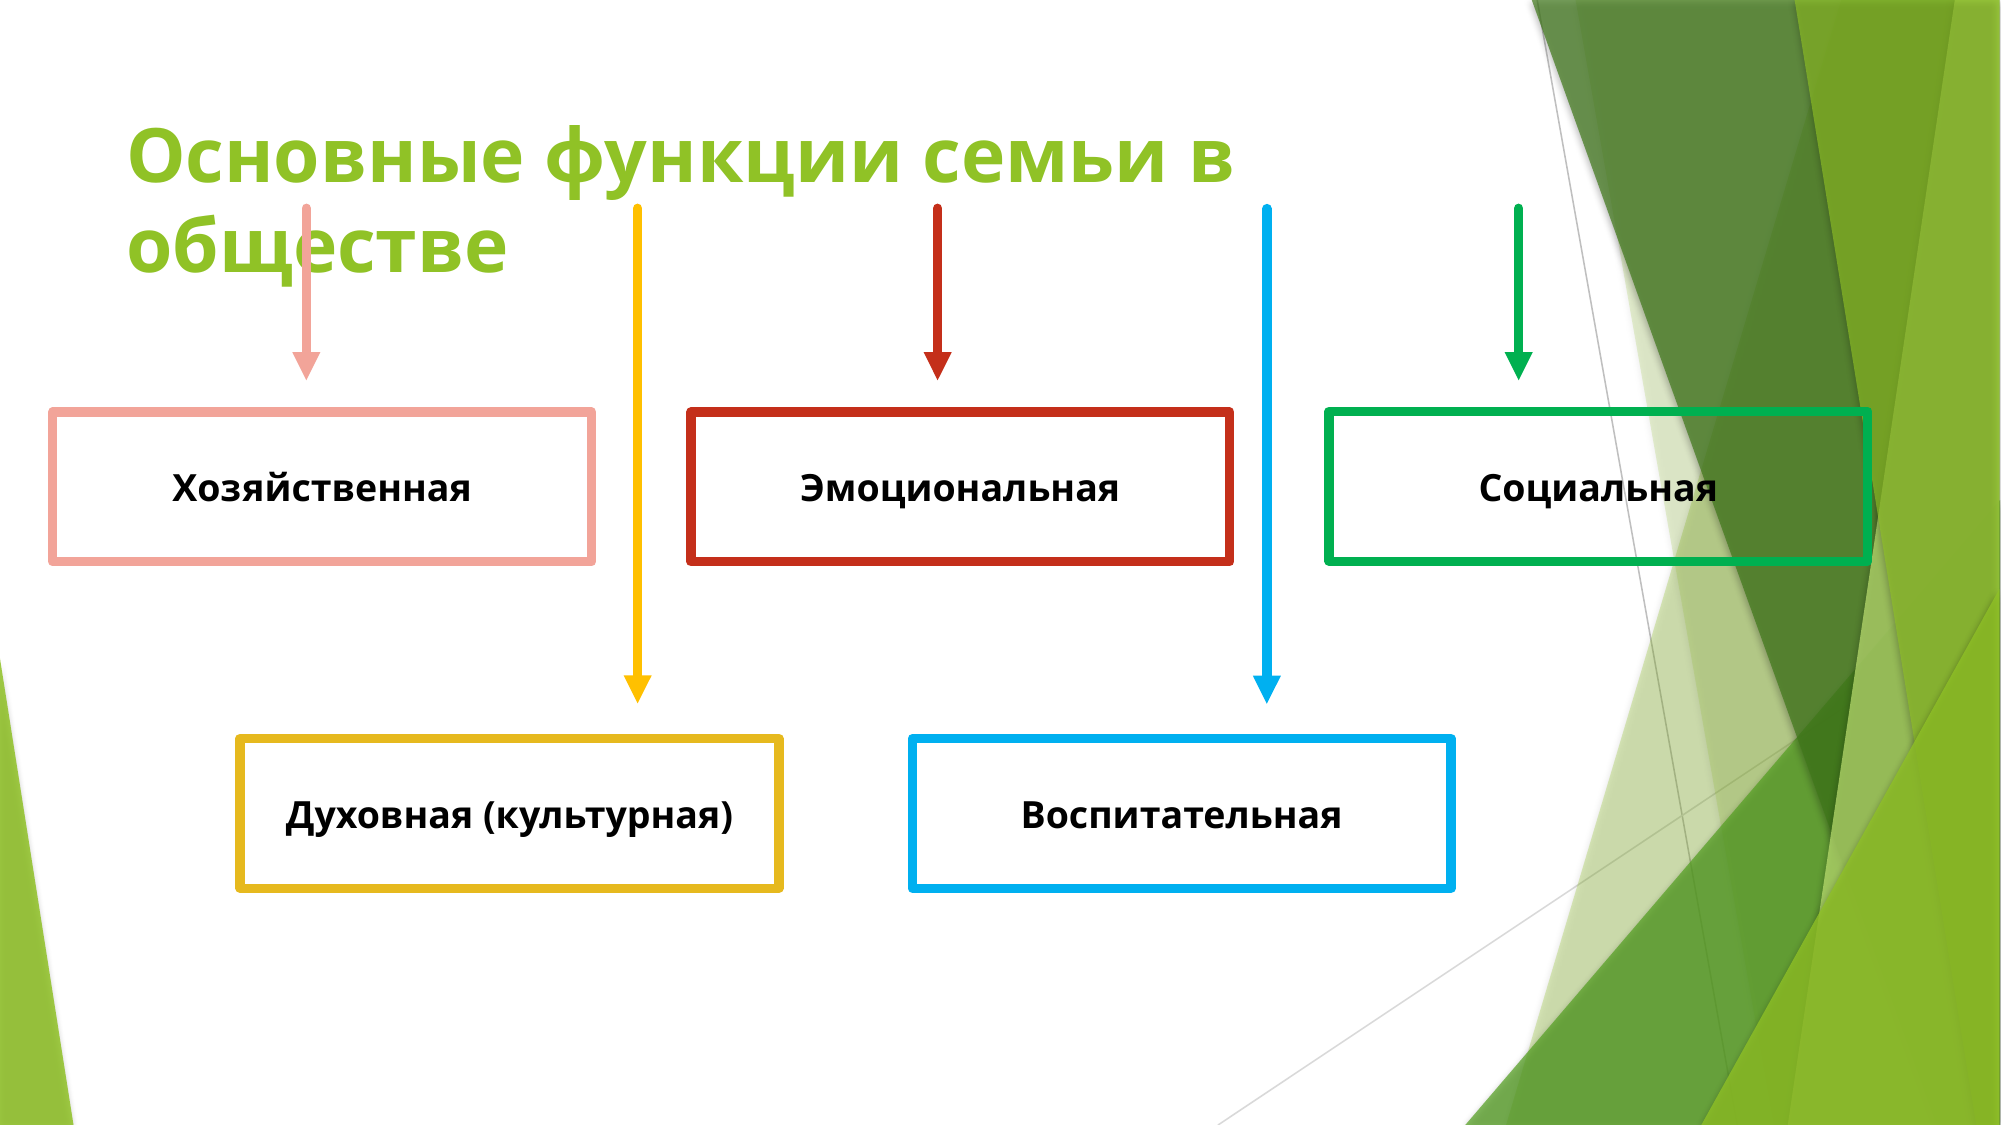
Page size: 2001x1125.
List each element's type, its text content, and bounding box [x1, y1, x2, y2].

text_box Воспитательная [912, 738, 1452, 889]
text_box Духовная (культурная) [240, 738, 779, 889]
text_box Эмоциональная [690, 412, 1230, 562]
title Основные функции семьи в обществе [111, 99, 1549, 317]
text_box Хозяйственная [52, 412, 592, 562]
text_box Социальная [1329, 411, 1868, 562]
